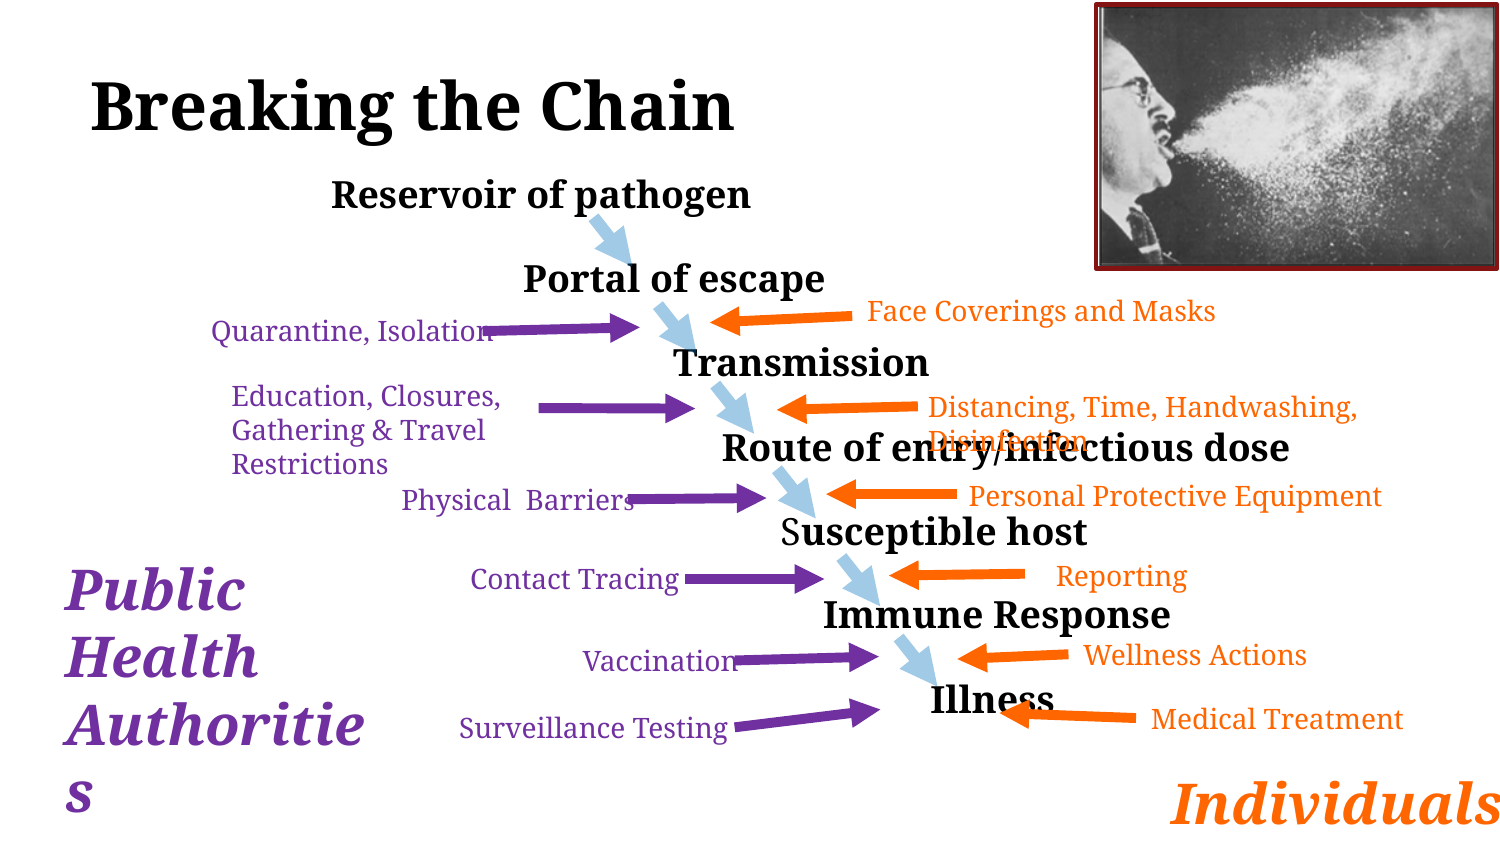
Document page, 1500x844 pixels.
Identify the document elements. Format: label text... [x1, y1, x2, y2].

text_box [898, 637, 938, 687]
text_box [657, 305, 697, 355]
text_box Reservoir of pathogen Portal of escape Transmission Route of entry/infectious dose Susceptible host Immune Response Illness [319, 165, 1309, 417]
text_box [776, 405, 919, 410]
picture [1097, 6, 1496, 267]
text_box [715, 384, 755, 434]
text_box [734, 656, 880, 661]
text_box Education, Closures, Gathering & Travel Restrictions [216, 371, 640, 488]
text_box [482, 327, 641, 332]
text_box Face Coverings and Masks [852, 286, 1350, 335]
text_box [957, 654, 1069, 660]
text_box [776, 469, 816, 519]
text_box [709, 315, 853, 323]
text_box Distancing, Time, Handwashing, Disinfection [913, 382, 1500, 465]
text_box Vaccination [567, 635, 755, 685]
text_box [841, 557, 881, 607]
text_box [734, 709, 881, 728]
text_box Physical Barriers [386, 474, 713, 523]
text_box Medical Treatment [1136, 693, 1458, 743]
text_box Wellness Actions [1068, 629, 1338, 679]
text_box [999, 712, 1137, 719]
text_box [593, 217, 633, 267]
text_box Contact Tracing [455, 554, 769, 603]
text_box Individuals [1156, 760, 1500, 843]
text_box Reporting [1041, 550, 1232, 600]
text_box Personal Protective Equipment [953, 470, 1500, 519]
text_box Quarantine, Isolation [196, 305, 526, 355]
text_box Surveillance Testing [444, 702, 758, 752]
text_box Public Health Authorities [50, 546, 402, 832]
title Breaking the Chain [75, 33, 1092, 175]
